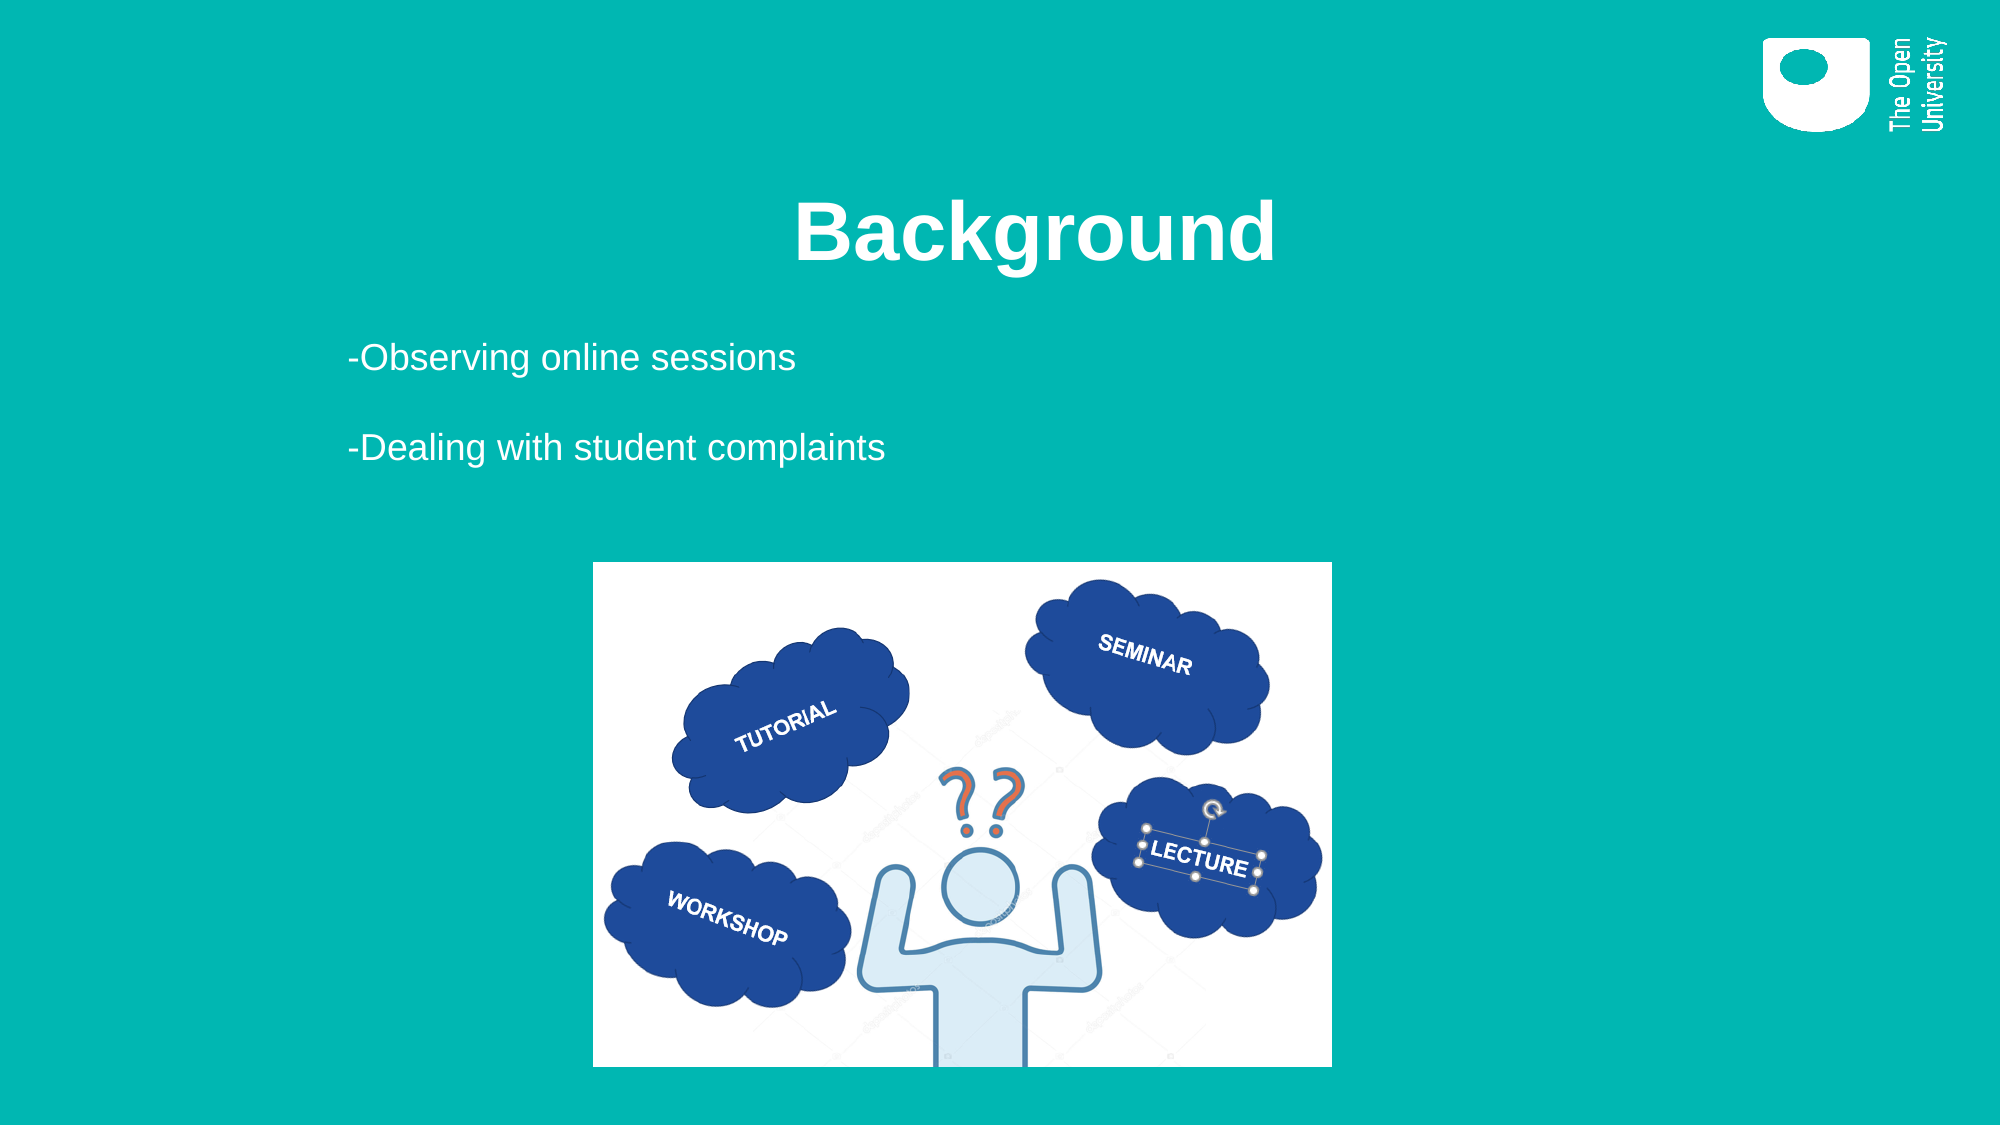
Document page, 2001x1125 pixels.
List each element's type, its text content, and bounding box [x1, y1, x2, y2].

subtitle -Observing online sessions -Dealing with student complaints [347, 333, 1578, 456]
picture [1763, 37, 1947, 132]
picture [593, 562, 1332, 1067]
title Background [593, 188, 1480, 279]
